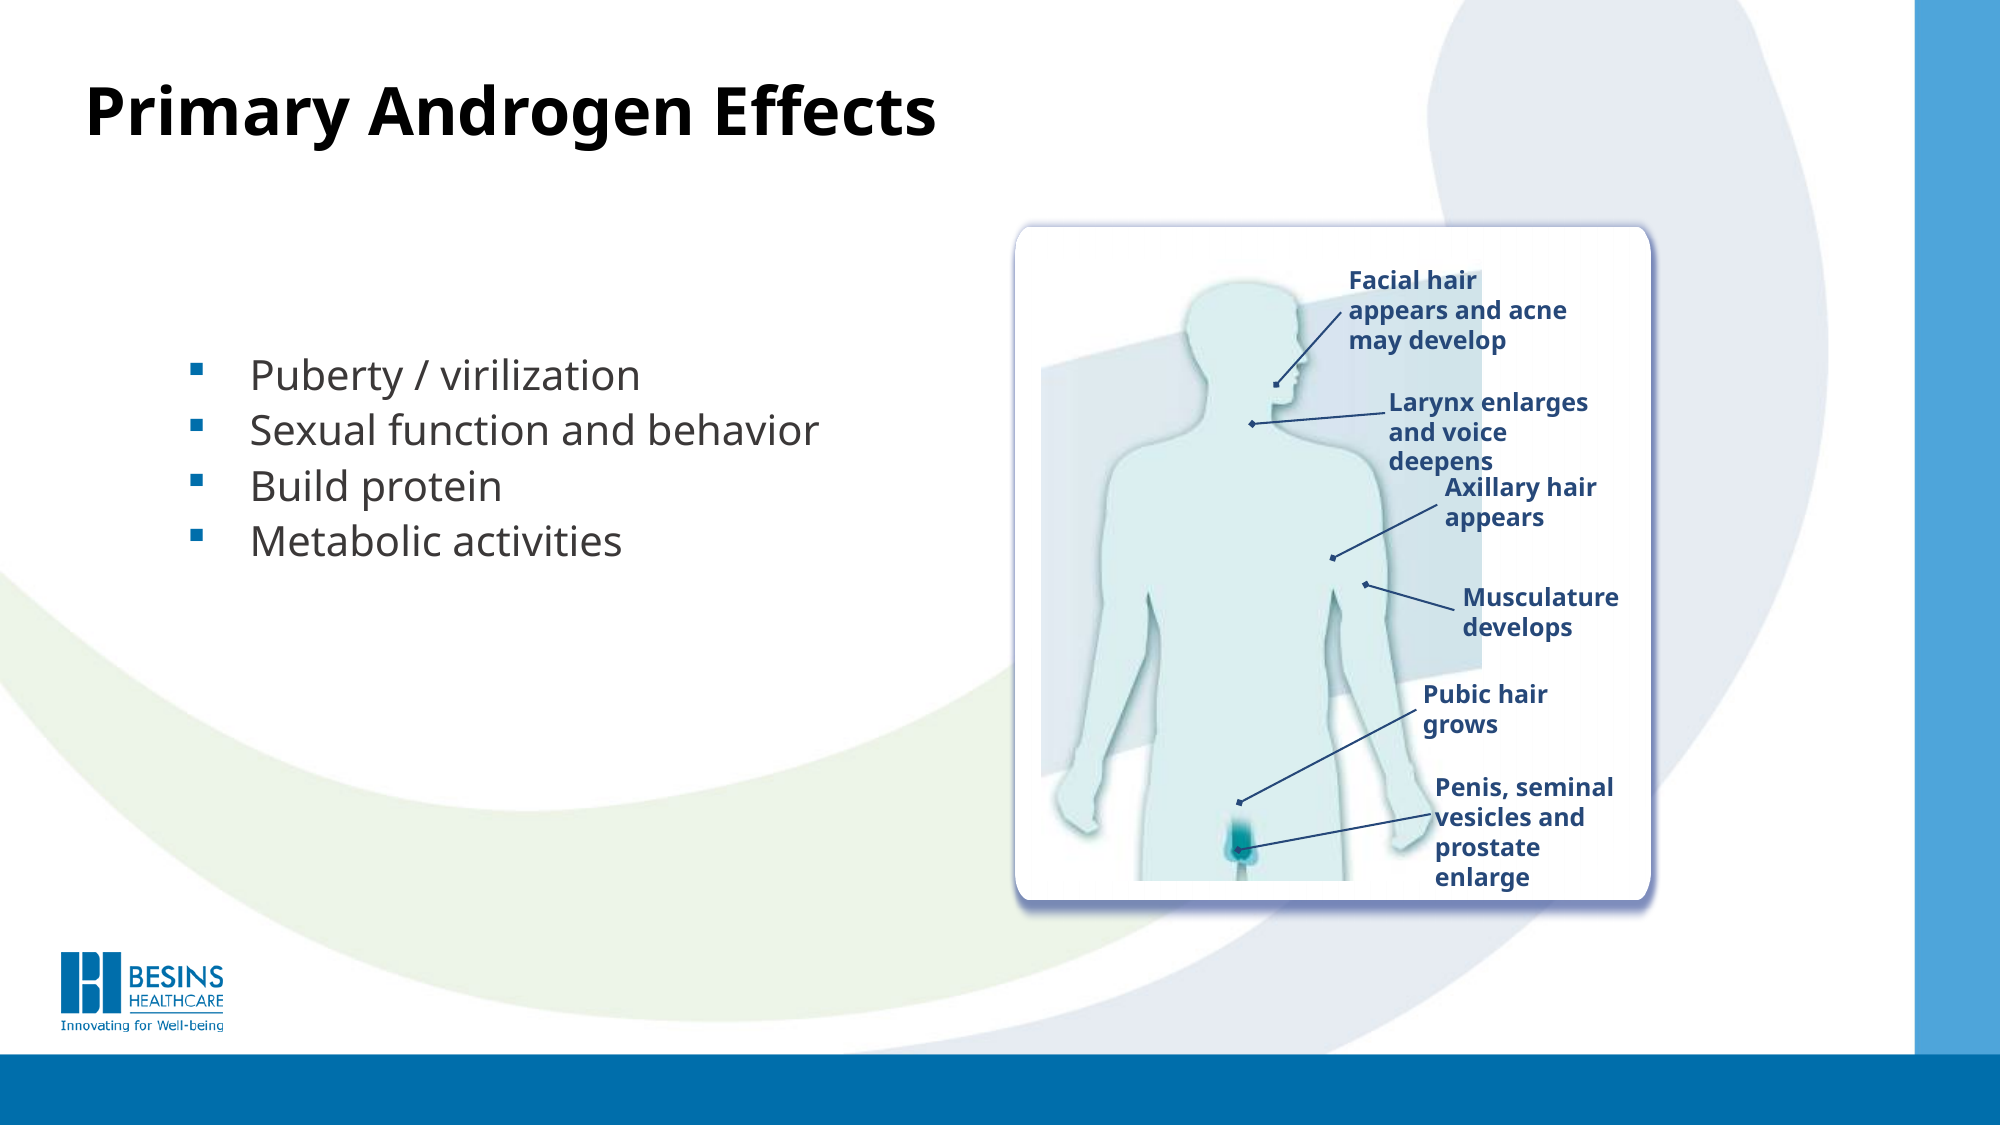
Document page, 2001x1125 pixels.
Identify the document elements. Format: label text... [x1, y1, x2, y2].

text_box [999, 202, 1678, 948]
list Puberty / virilization Sexual function and behavior Build protein Metabolic activities [86, 276, 1024, 1020]
picture [0, 0, 2000, 1125]
title Primary Androgen Effects [69, 49, 1818, 179]
